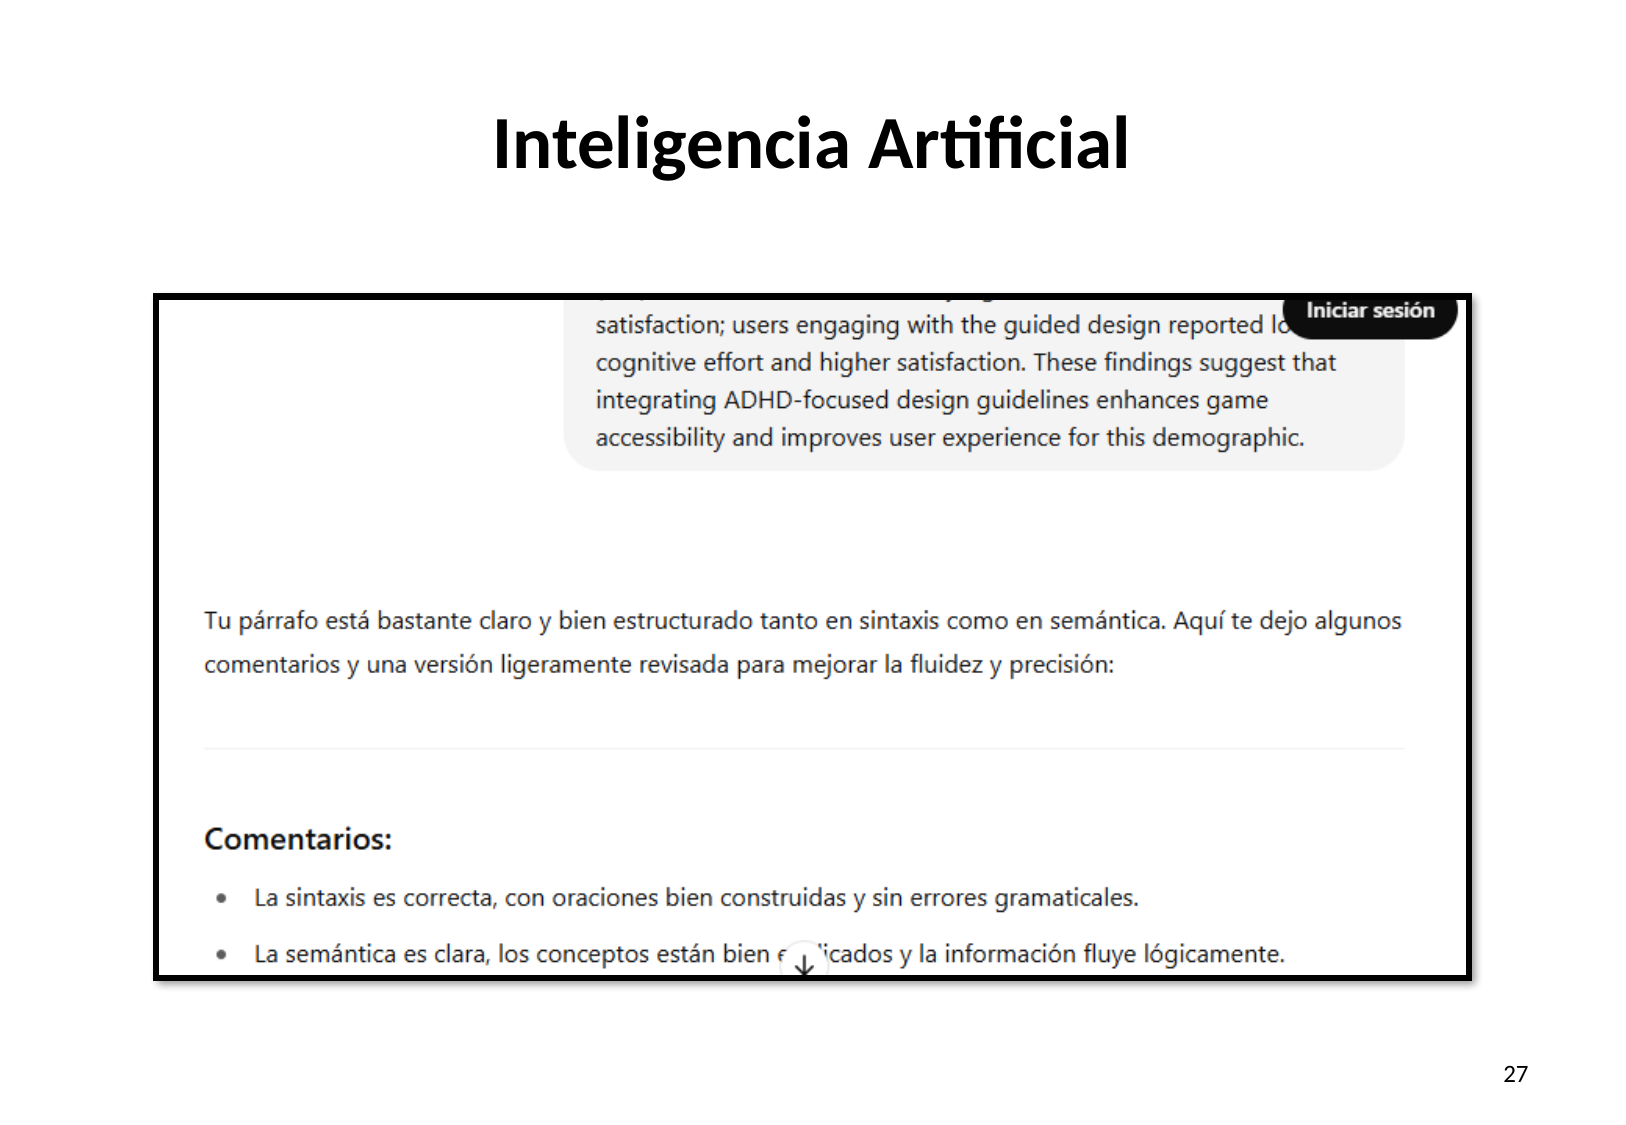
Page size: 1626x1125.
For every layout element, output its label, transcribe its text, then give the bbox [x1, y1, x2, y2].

title Inteligencia Artificial [81, 45, 1544, 233]
picture [159, 299, 1466, 975]
slide_number 27 [1164, 1042, 1544, 1103]
